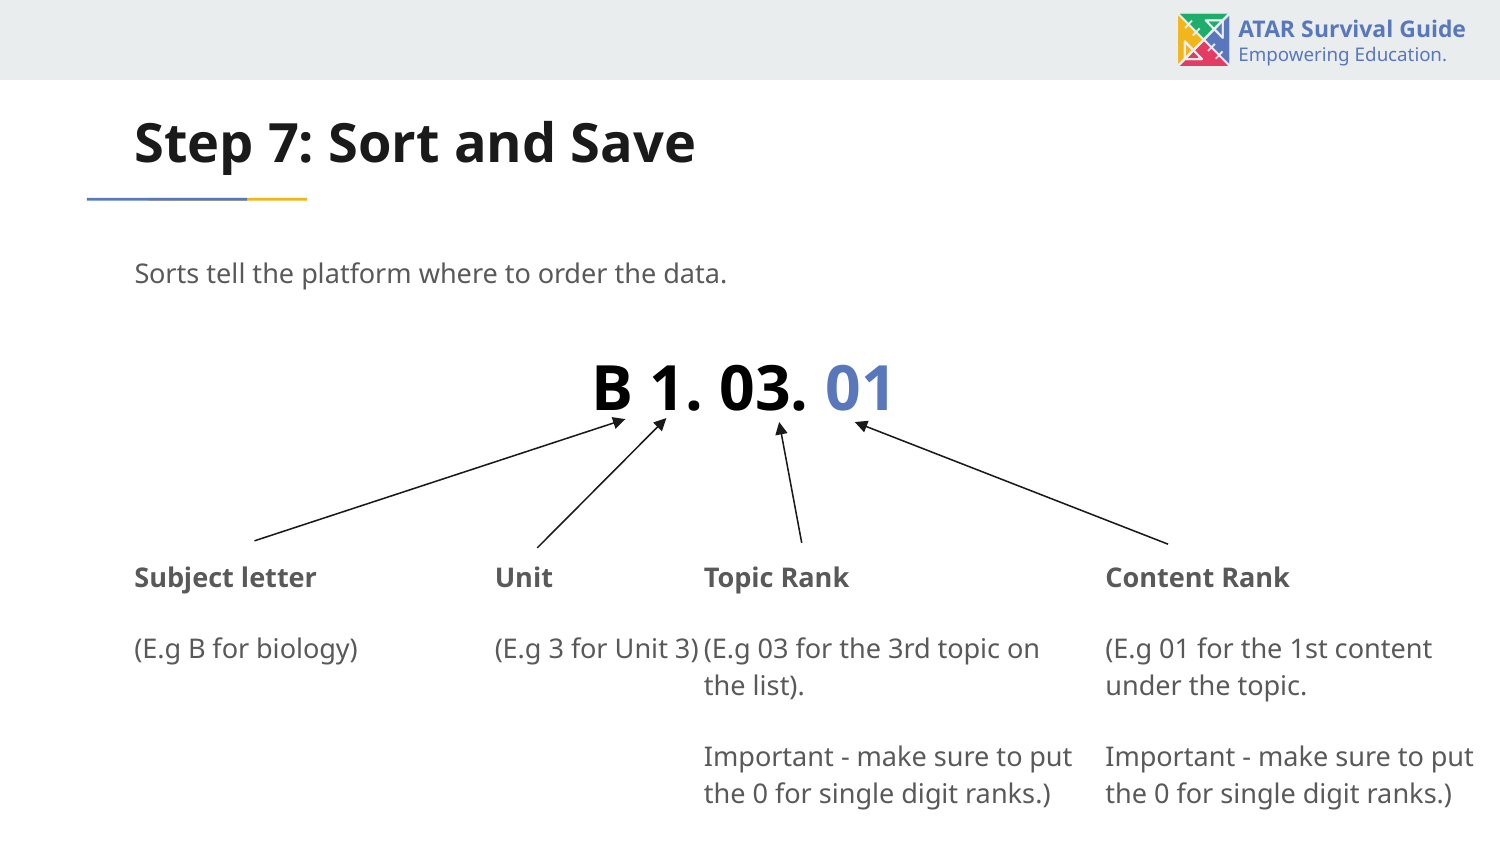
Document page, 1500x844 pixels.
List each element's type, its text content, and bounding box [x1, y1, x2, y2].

list Unit (E.g 3 for Unit 3) [479, 540, 688, 638]
list Subject letter (E.g B for biology) [119, 540, 390, 638]
list Content Rank (E.g 01 for the 1st content under the topic. Important - make sure to put the 0 for single digit ranks.) [1090, 540, 1492, 638]
list Sorts tell the platform where to order the data. [119, 236, 1381, 333]
list Topic Rank (E.g 03 for the 3rd topic on the list). Important - make sure to put the 0 for single digit ranks.) [688, 540, 1090, 638]
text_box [536, 417, 667, 549]
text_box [854, 421, 1169, 545]
title Step 7: Sort and Save [119, 93, 1381, 182]
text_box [778, 421, 802, 544]
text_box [254, 418, 534, 542]
text_box B 1. 03. 01 [398, 332, 1091, 438]
picture [1176, 12, 1231, 68]
